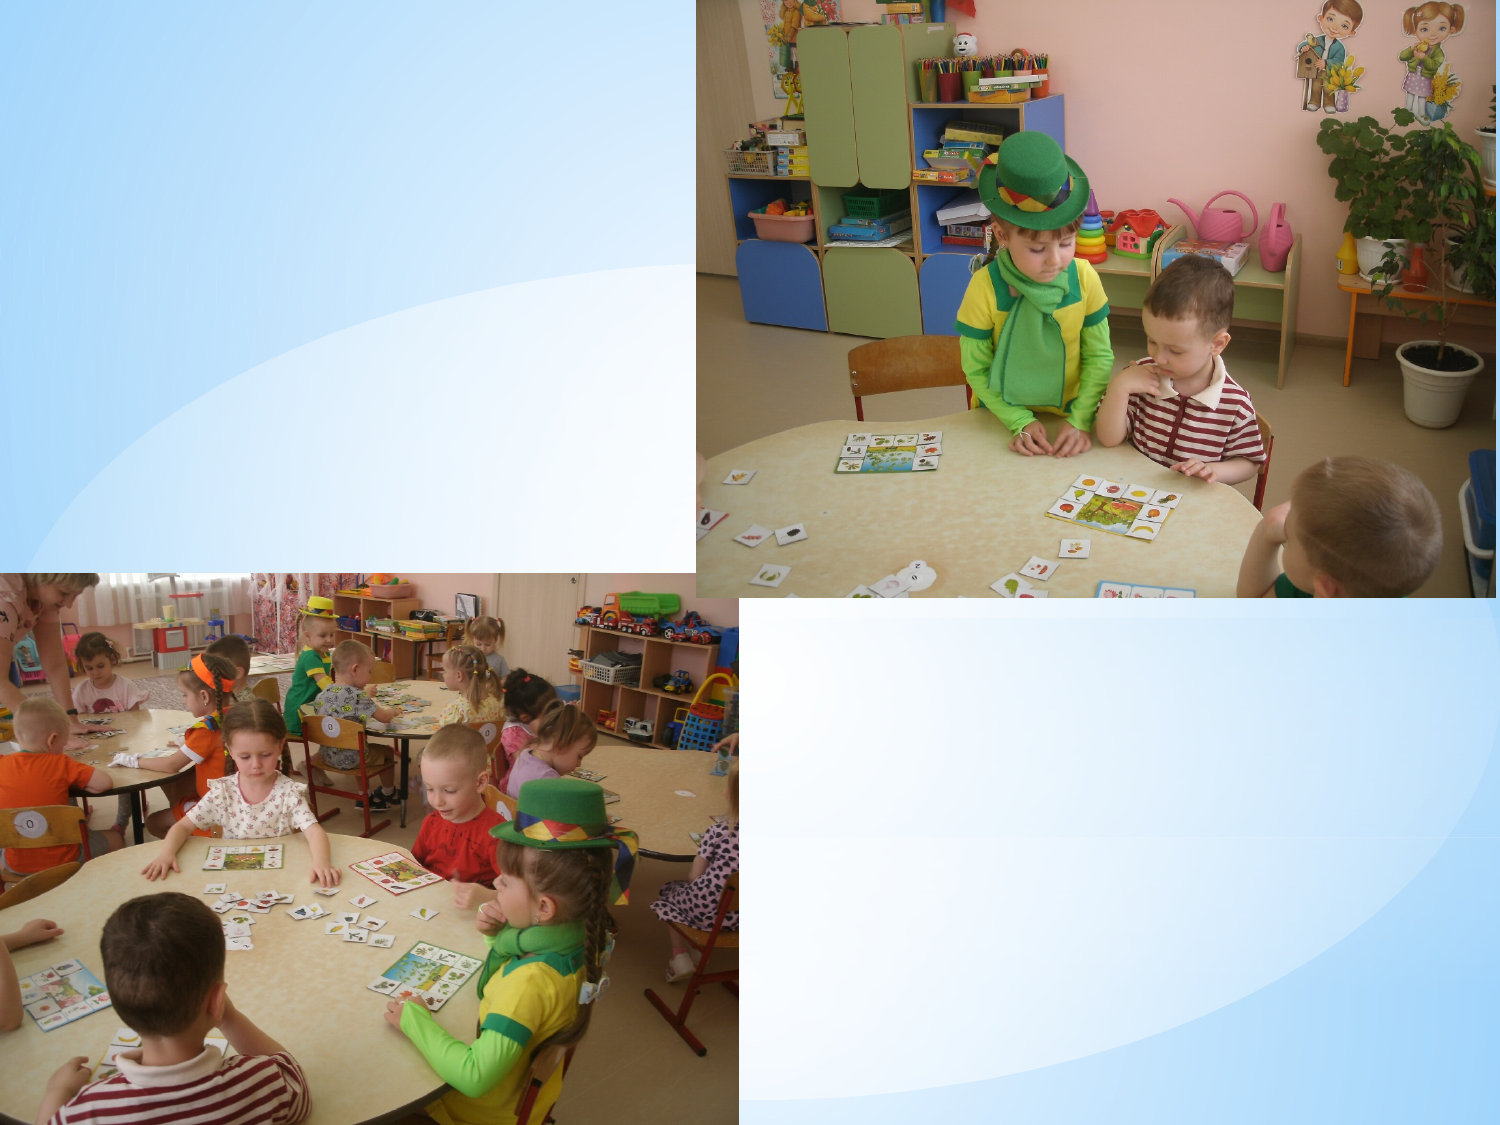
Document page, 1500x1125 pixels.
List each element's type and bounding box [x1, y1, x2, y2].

list [0, 572, 739, 1125]
list [695, 0, 1497, 599]
